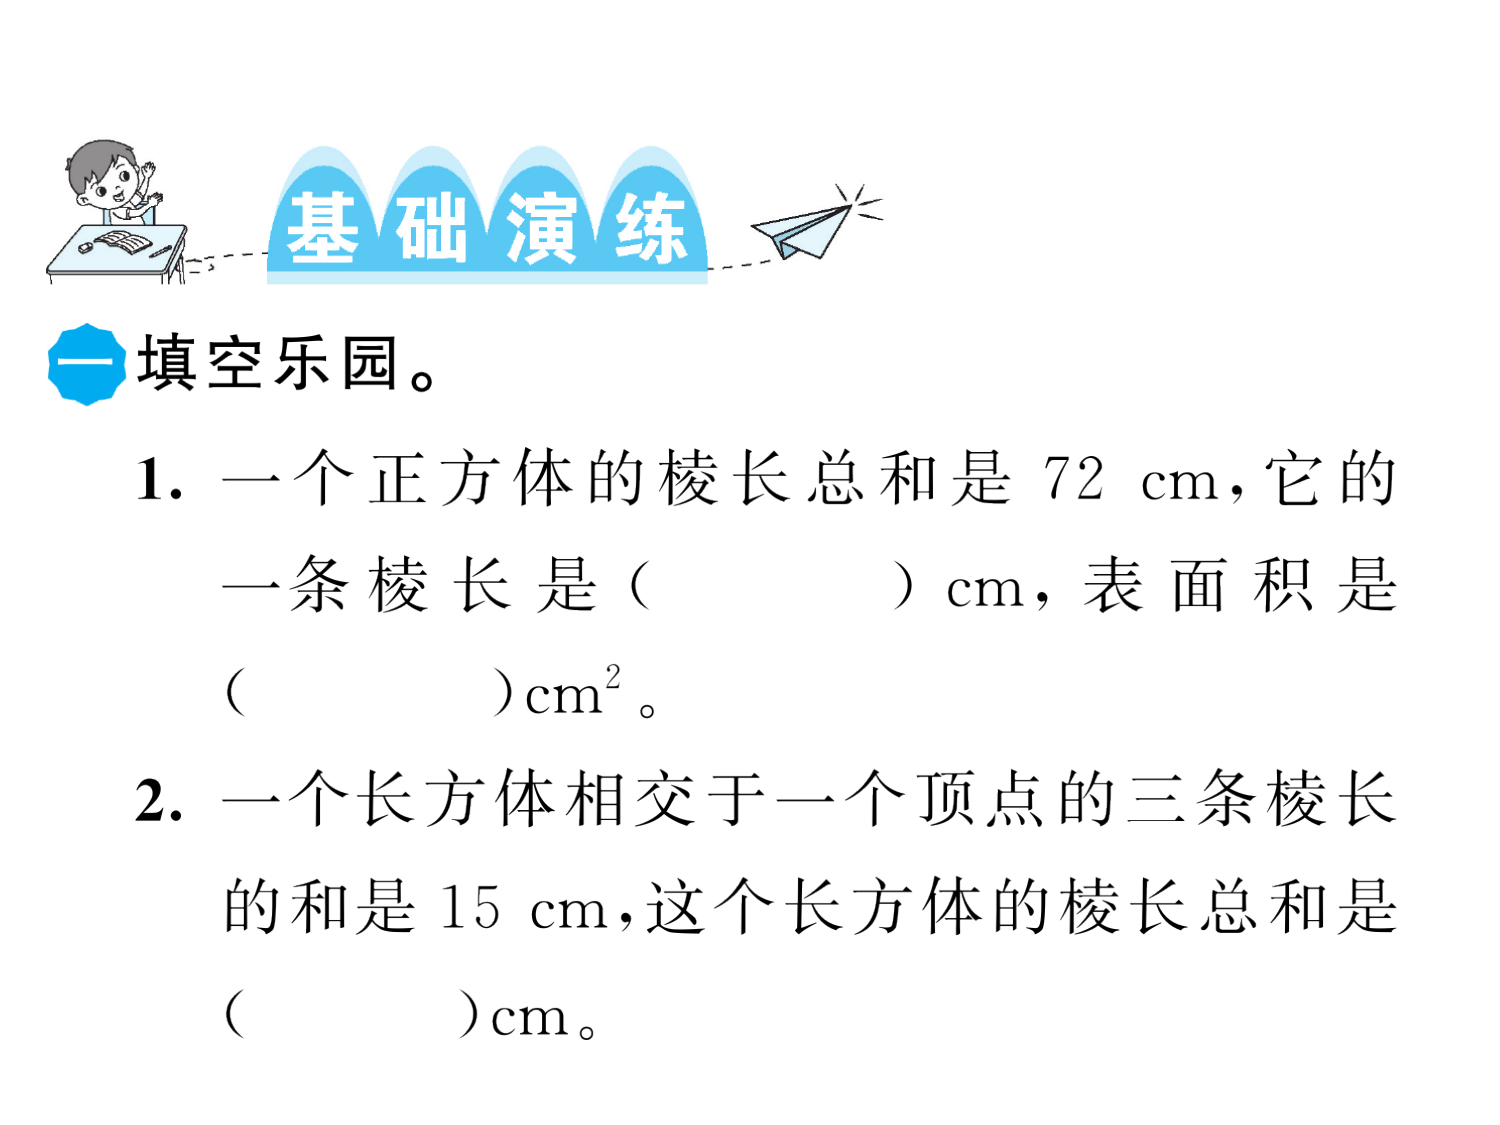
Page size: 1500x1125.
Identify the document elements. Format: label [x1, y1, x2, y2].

picture [41, 101, 1413, 1047]
